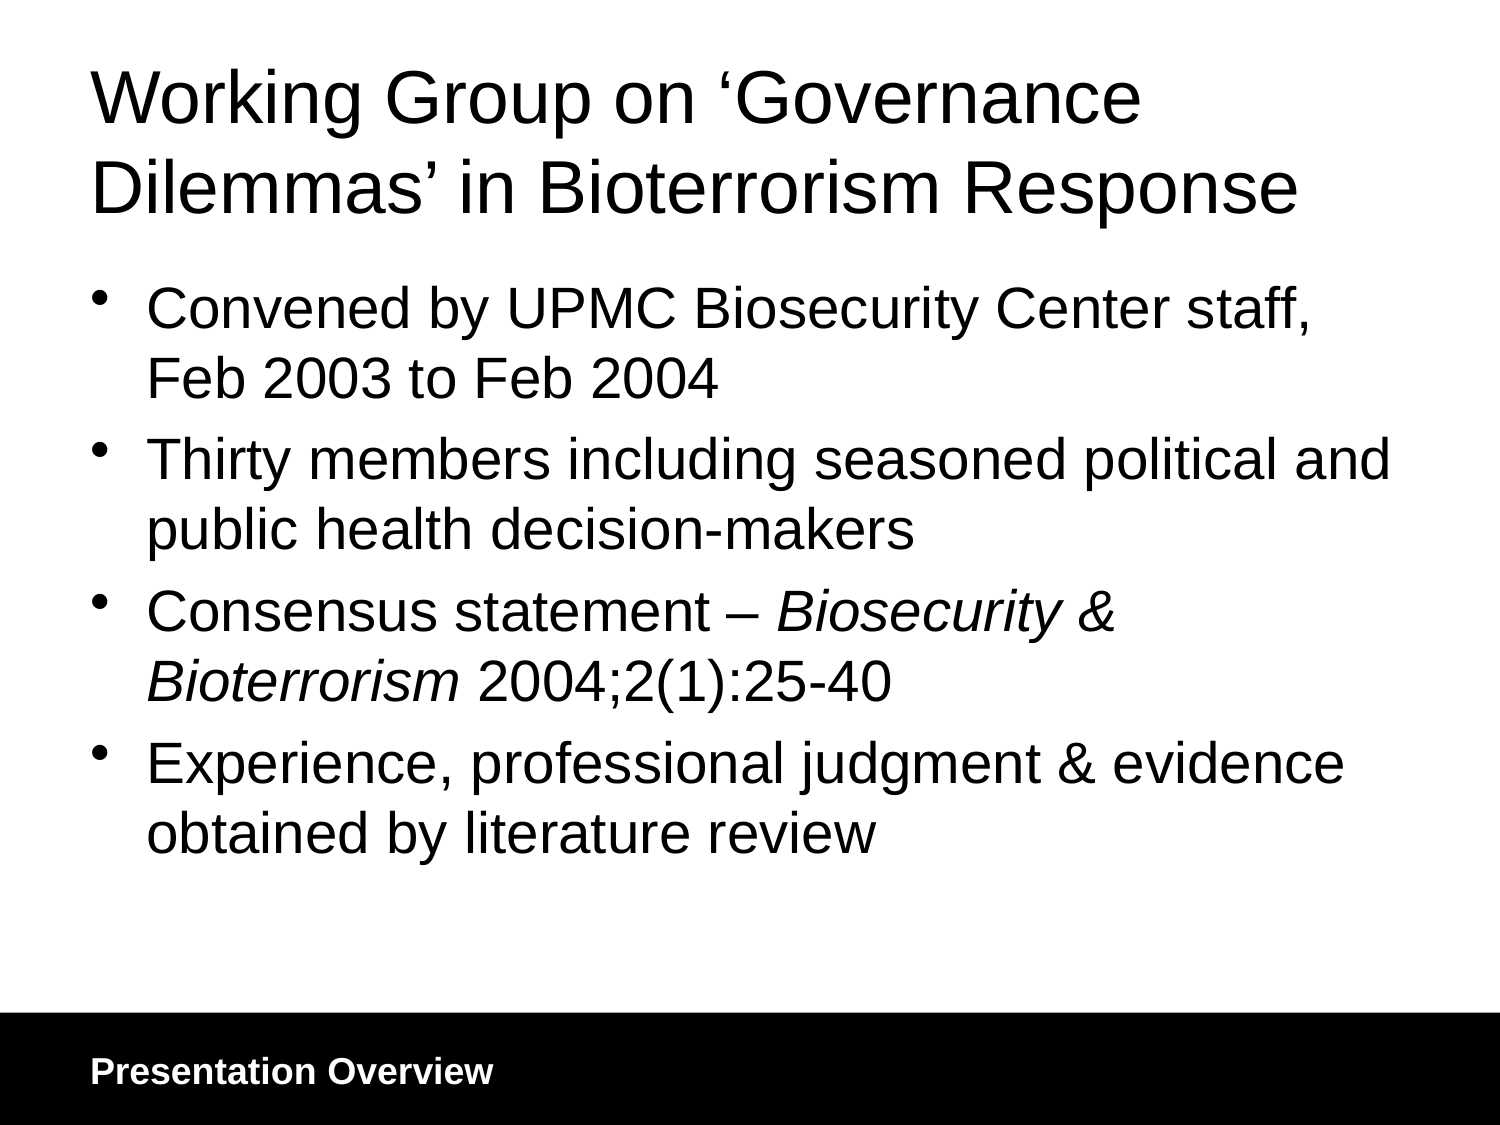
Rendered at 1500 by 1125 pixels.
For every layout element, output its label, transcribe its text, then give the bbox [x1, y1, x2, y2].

text_box Presentation Overview [74, 1039, 1438, 1100]
text_box [0, 1012, 1500, 1125]
title Working Group on ‘Governance Dilemmas’ in Bioterrorism Response [75, 45, 1425, 233]
list Convened by UPMC Biosecurity Center staff, Feb 2003 to Feb 2004 Thirty members including seasoned political and public health decision-makers Consensus statement – Biosecurity & Bioterrorism 2004;2(1):25-40 Experience, professional judgment & evidence obtained by literature review [75, 262, 1425, 950]
